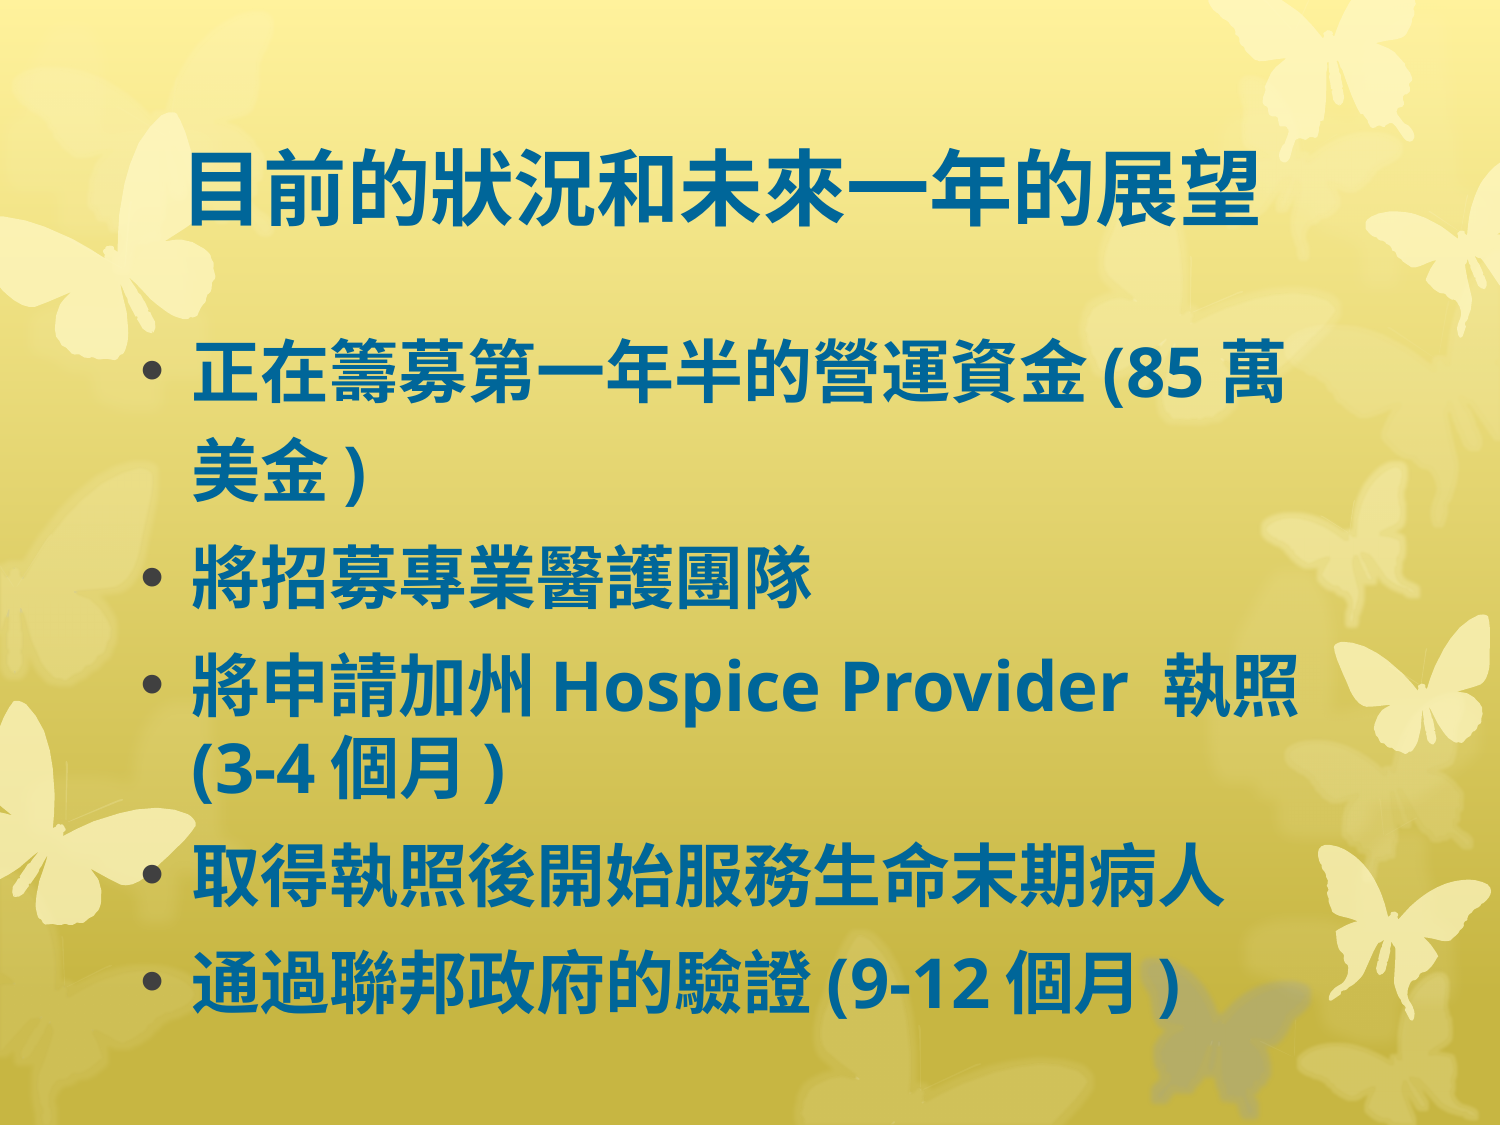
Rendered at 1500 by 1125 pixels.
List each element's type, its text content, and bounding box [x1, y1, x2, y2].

title 目前的狀況和未來一年的展望 [165, 110, 1335, 263]
list 正在籌募第一年半的營運資金(85萬美金) 將招募專業醫護團隊 將申請加州Hospice Provider 執照(3-4個月) 取得執照後開始服務生命末期病人 通過聯邦政府的驗證(9-12個月) [125, 296, 1363, 1038]
